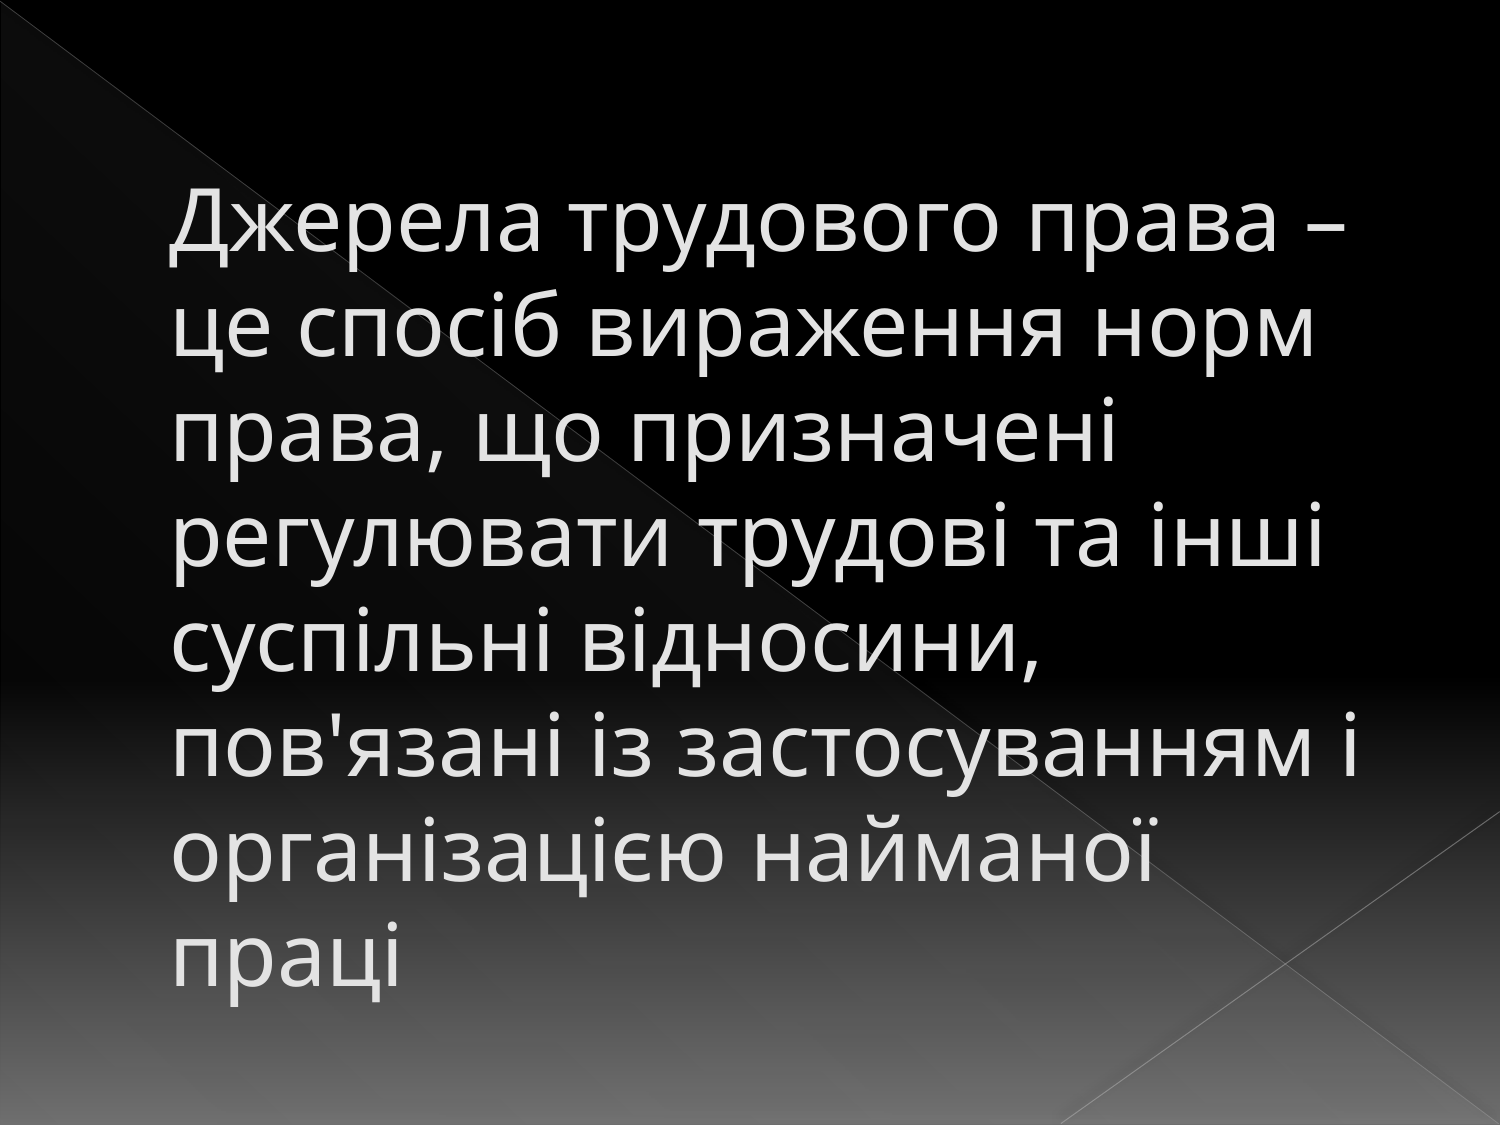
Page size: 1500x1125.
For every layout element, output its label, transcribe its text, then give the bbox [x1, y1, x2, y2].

title Джерела трудового права – це спосіб вираження норм права, що призначені регулювати трудові та інші суспільні відносини, пов'язані із застосуванням і організацією найманої праці [75, 43, 1425, 1125]
